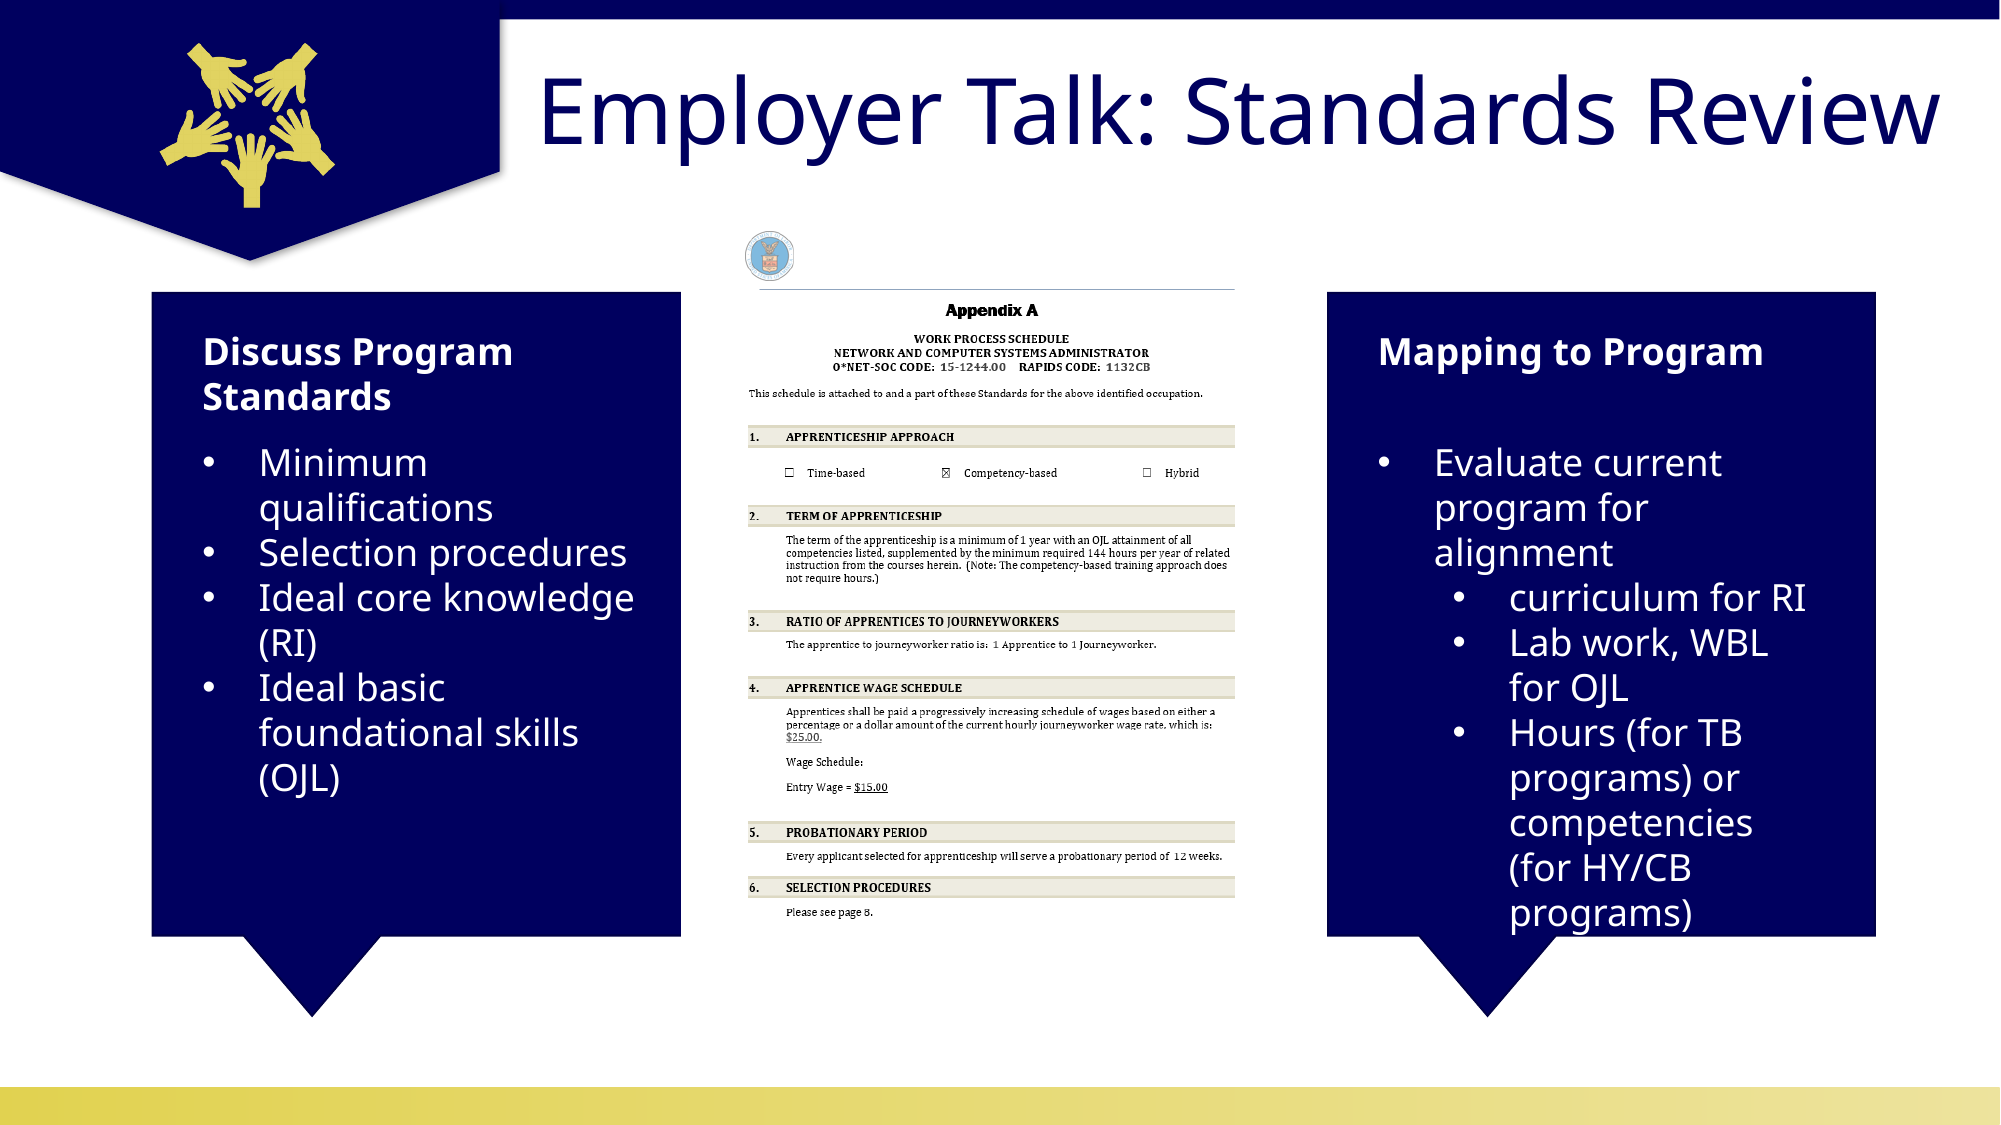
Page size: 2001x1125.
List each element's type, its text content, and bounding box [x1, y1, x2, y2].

text_box Discuss Program Standards [187, 320, 665, 426]
text_box Minimum qualifications Selection procedures Ideal core knowledge (RI) Ideal basic foundational skills (OJL) [187, 431, 665, 807]
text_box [1328, 292, 1875, 936]
list Employer Talk: Standards Review [521, 80, 1970, 248]
picture [681, 227, 1301, 965]
text_box [151, 291, 681, 1018]
picture [156, 34, 338, 217]
